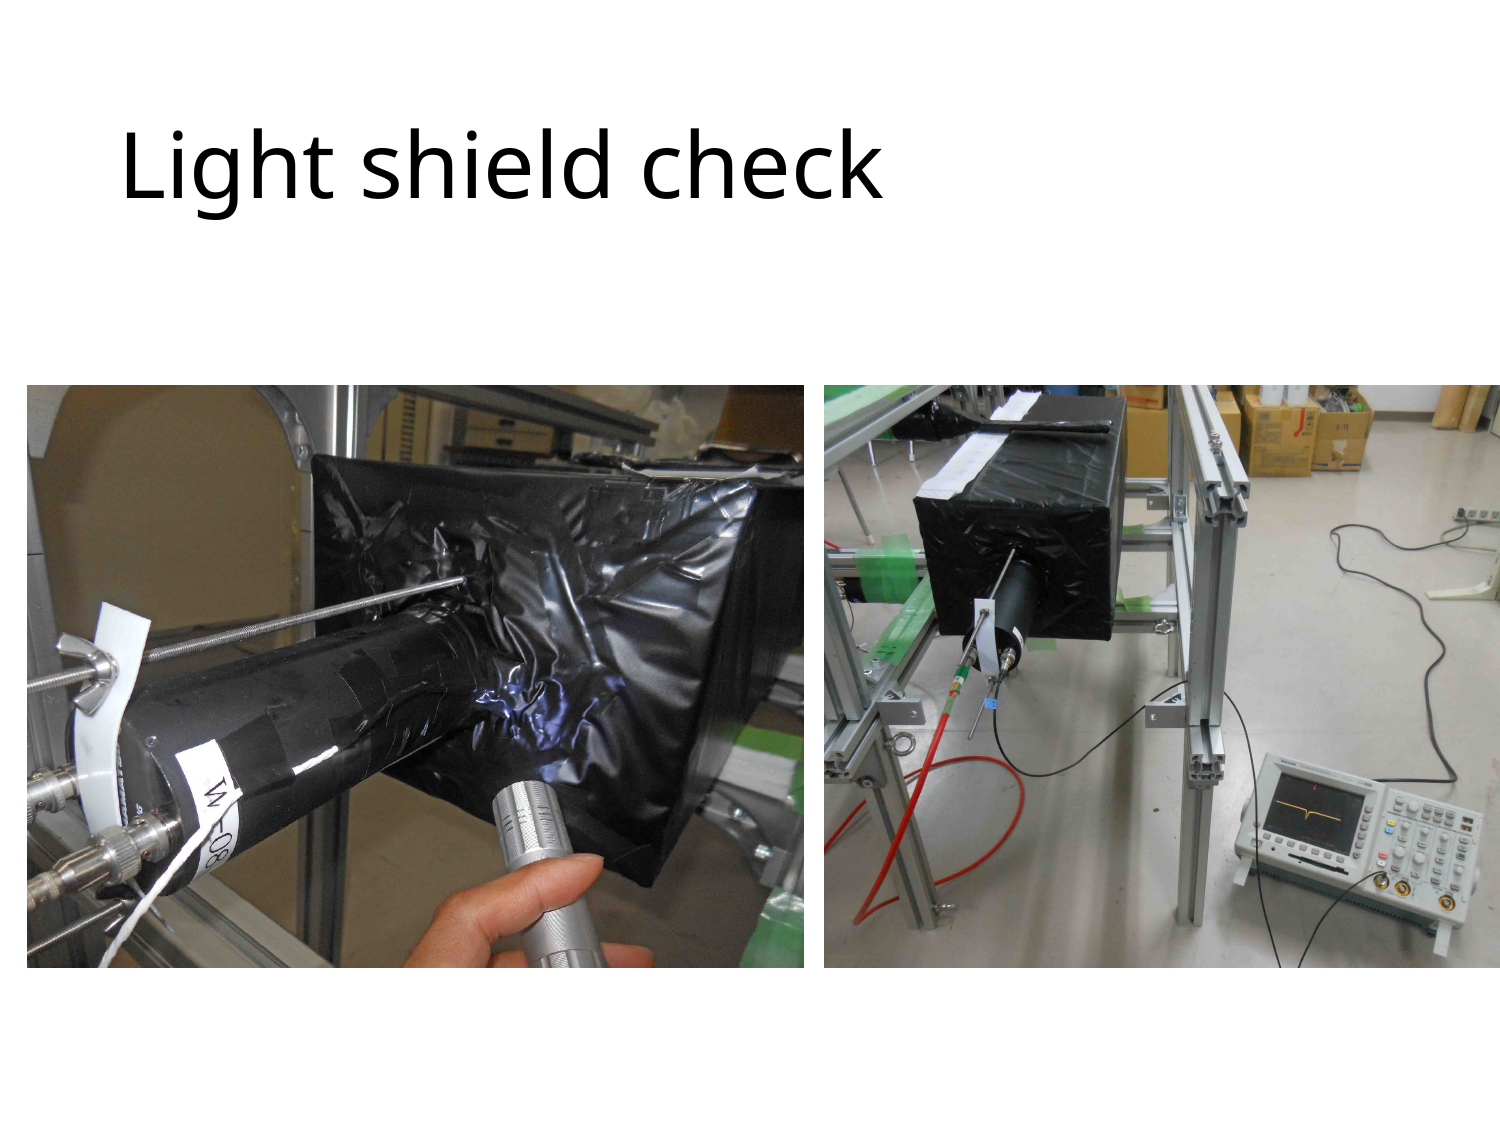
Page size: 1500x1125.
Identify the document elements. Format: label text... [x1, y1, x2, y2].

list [27, 385, 804, 968]
title Light shield check [103, 59, 1397, 278]
picture [824, 385, 1500, 968]
